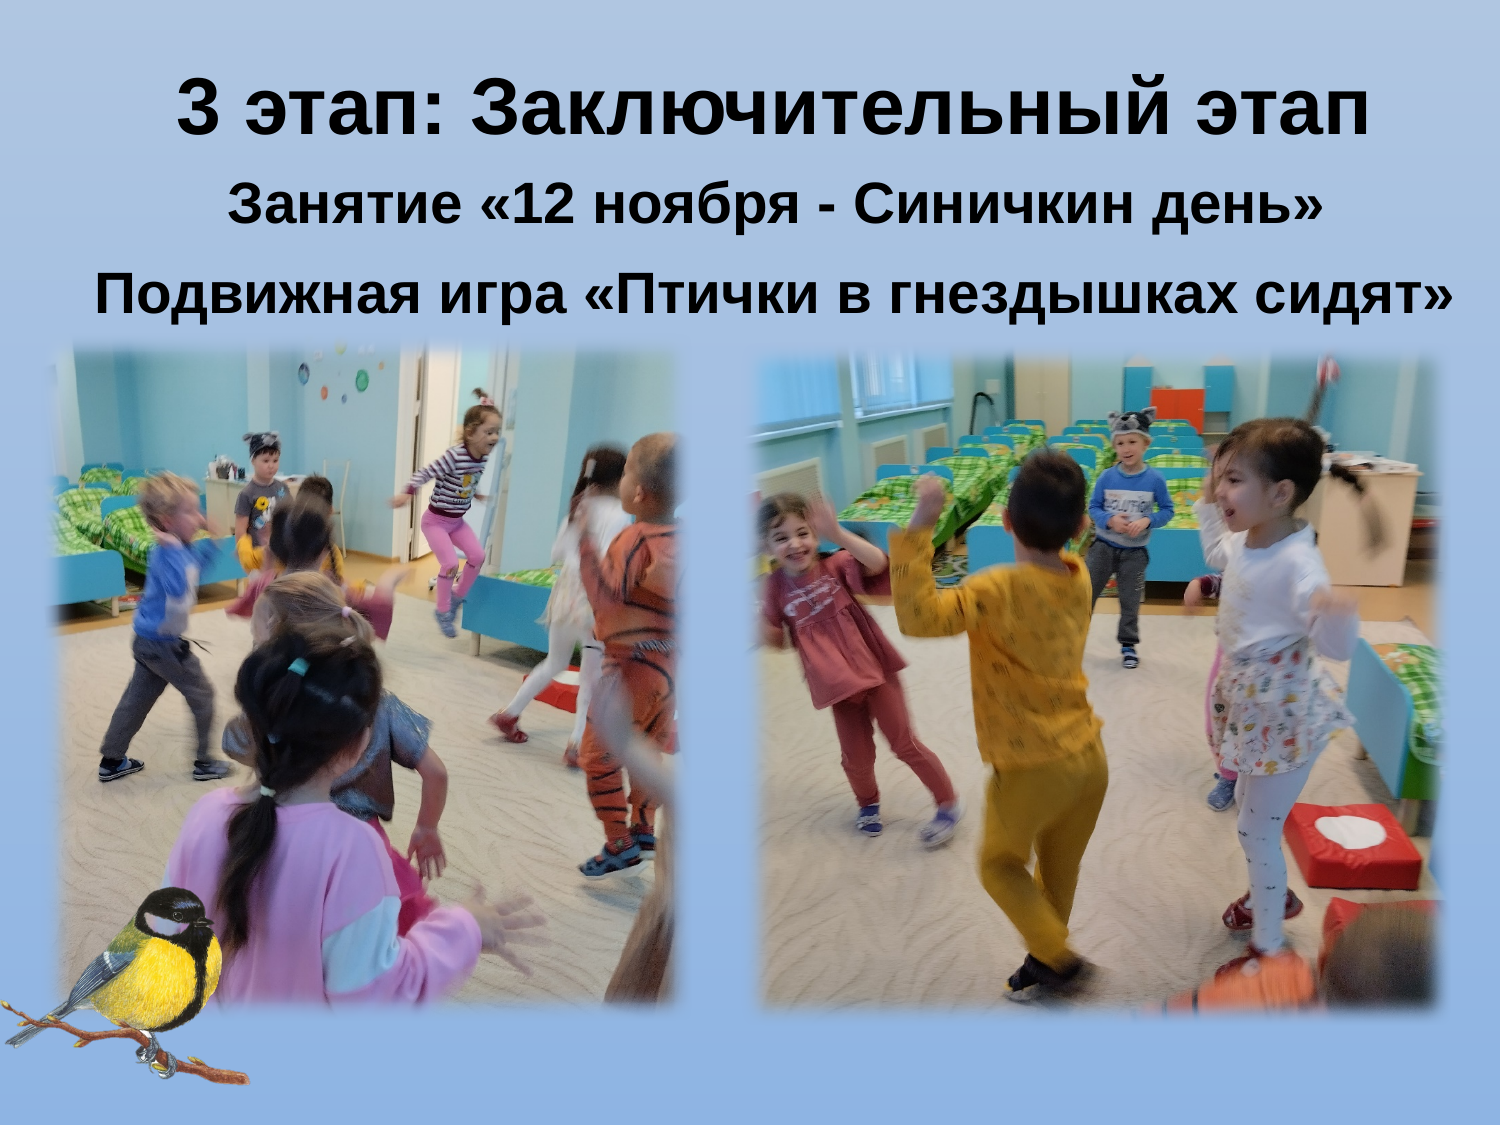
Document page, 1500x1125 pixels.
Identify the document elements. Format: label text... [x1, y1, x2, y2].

text_box Занятие «12 ноября - Синичкин день» [142, 157, 1412, 243]
picture [741, 342, 1451, 1027]
title 3 этап: Заключительный этап [100, 8, 1451, 197]
text_box Подвижная игра «Птички в гнездышках сидят» [60, 248, 1490, 333]
picture [0, 333, 692, 1101]
